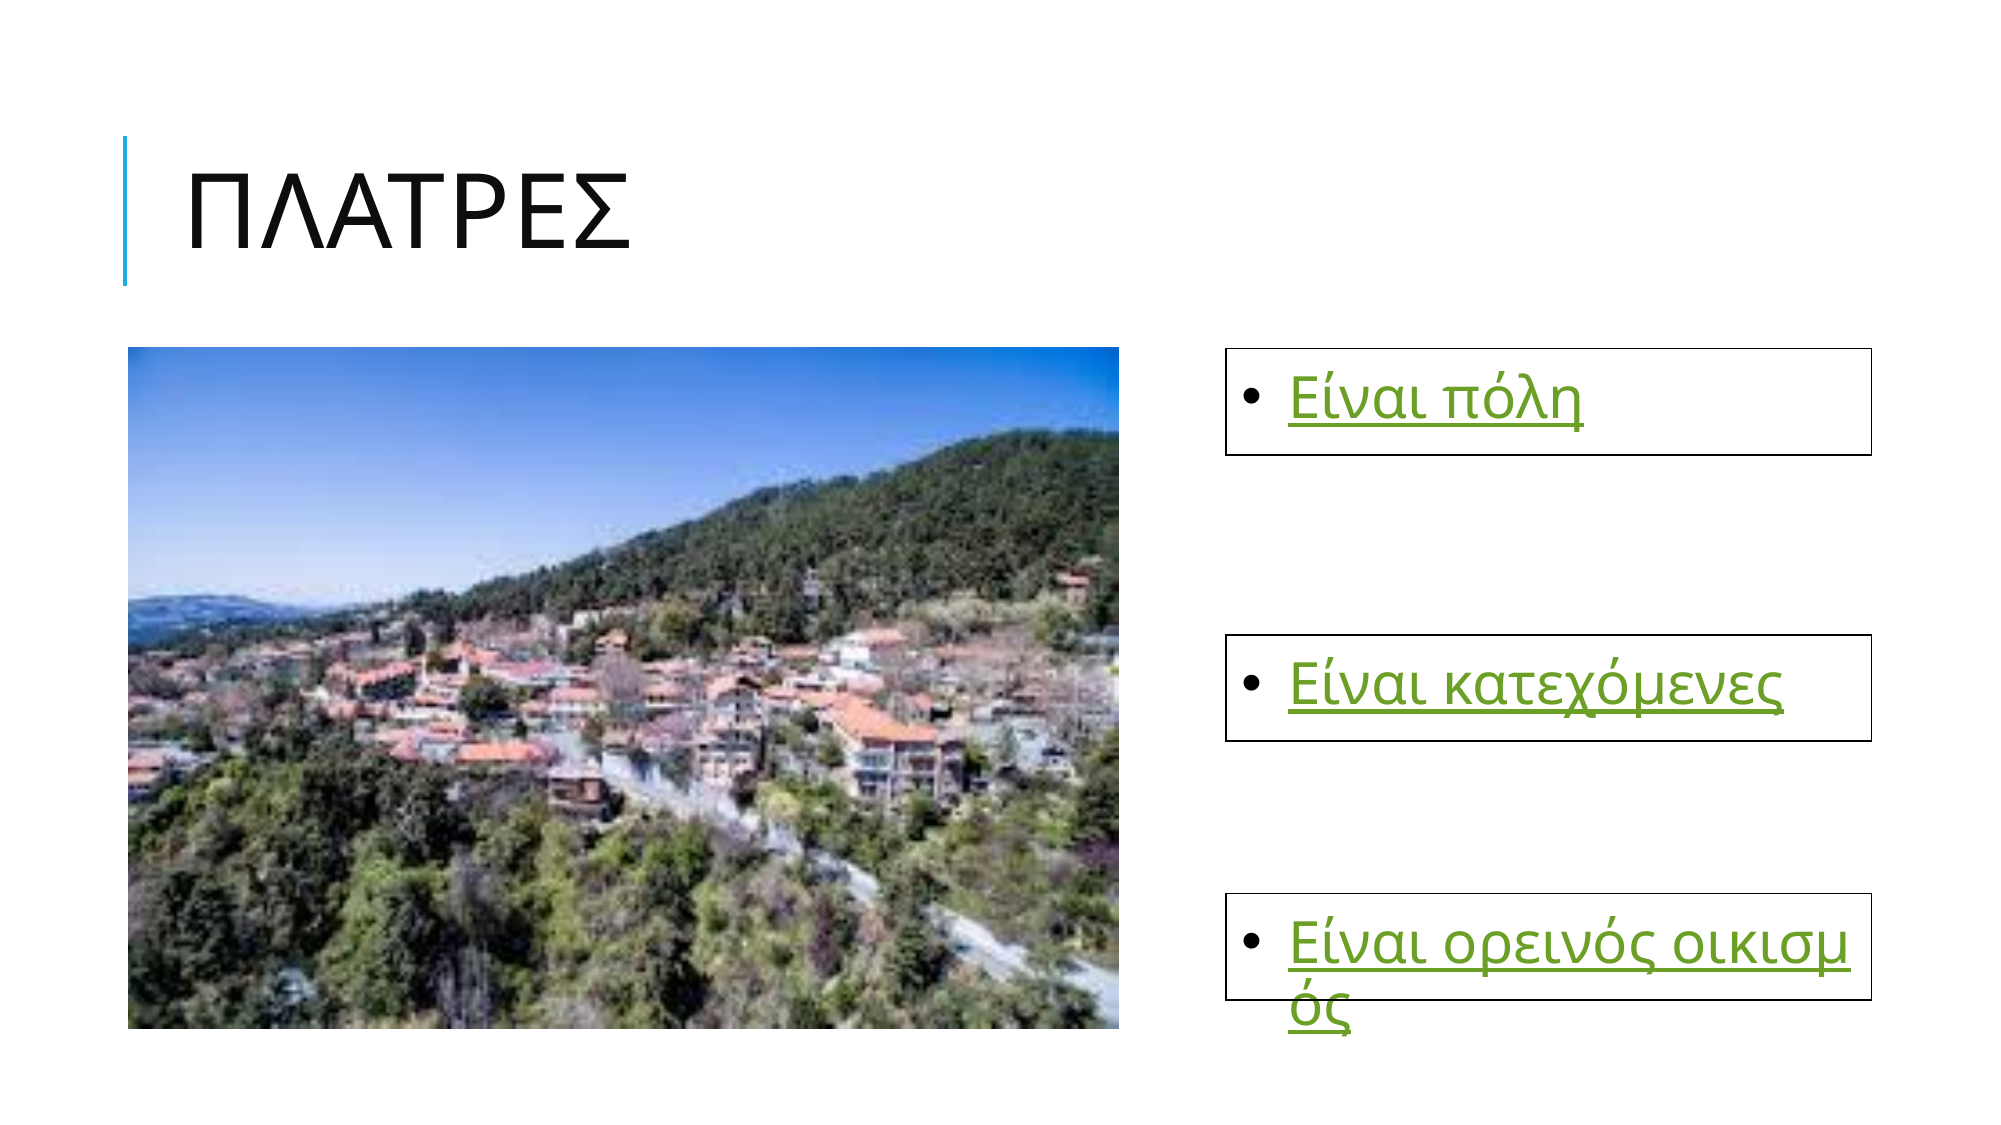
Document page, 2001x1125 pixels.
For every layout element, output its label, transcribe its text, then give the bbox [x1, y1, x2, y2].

table_header Είναι πόλη [1227, 349, 1871, 454]
table_header Είναι κατεχόμενες [1227, 636, 1871, 740]
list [128, 347, 1119, 1030]
title πλατρεσ [168, 96, 1763, 342]
table_header Είναι ορεινός οικισμός [1227, 894, 1871, 999]
